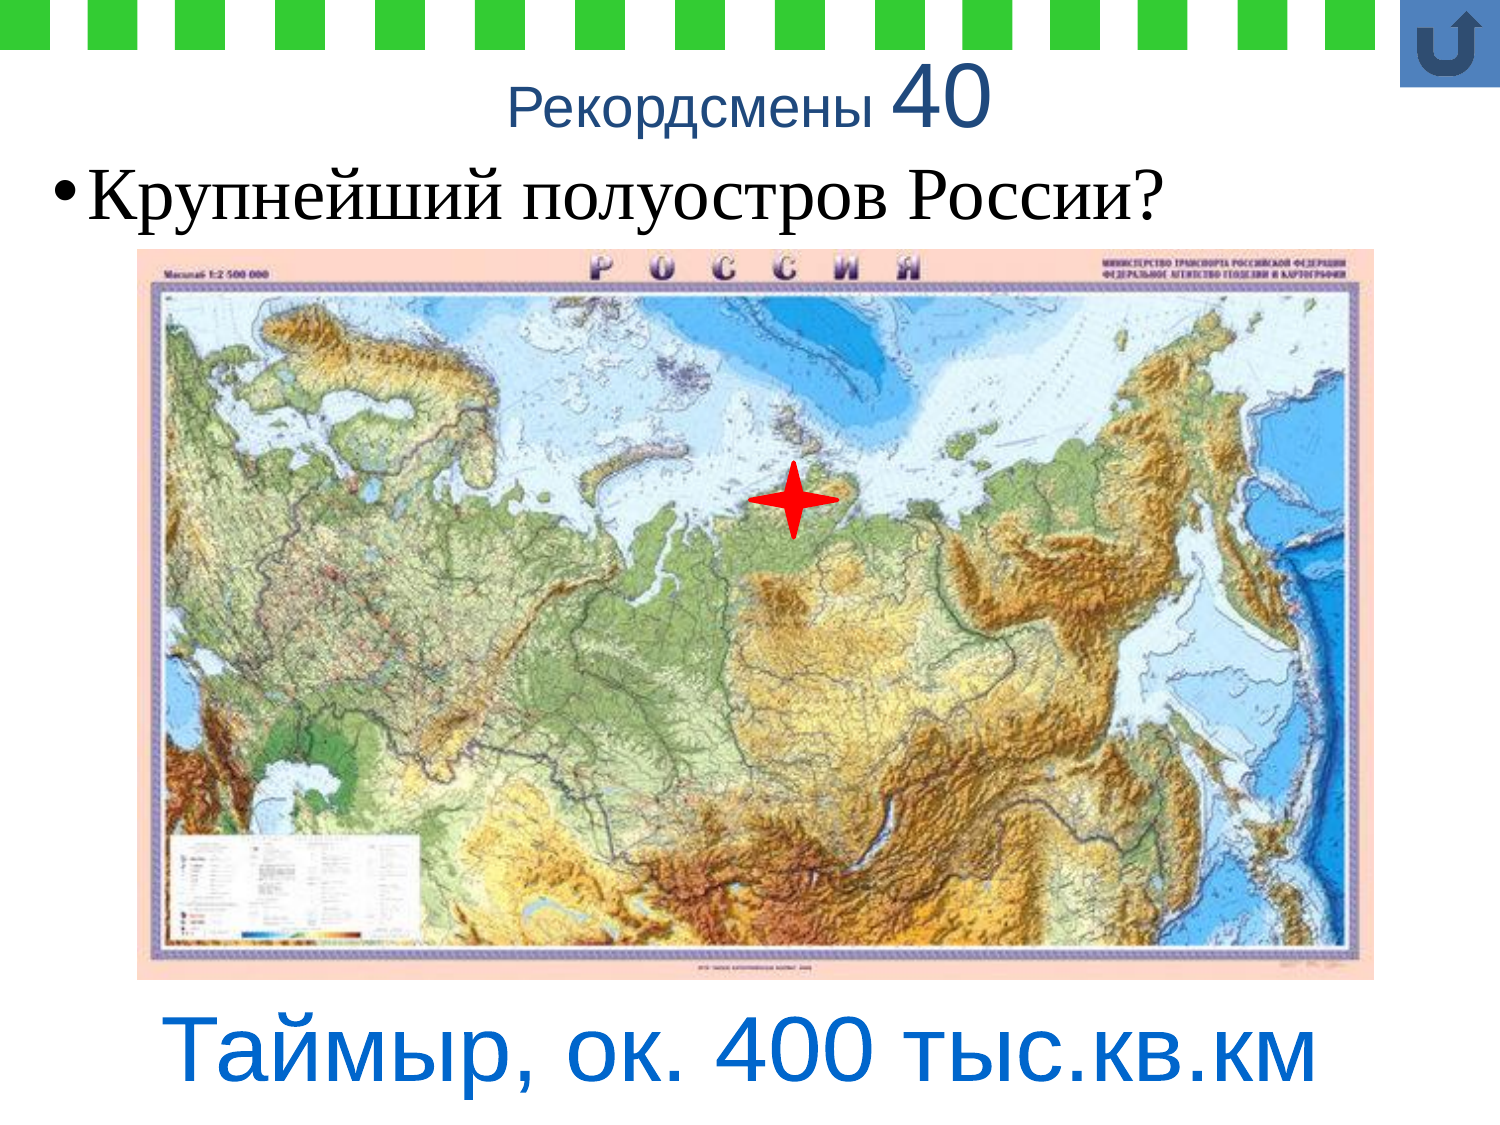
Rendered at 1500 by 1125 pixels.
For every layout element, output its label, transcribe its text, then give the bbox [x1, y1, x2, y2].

text_box [1325, 0, 1375, 50]
text_box [1237, 0, 1288, 50]
text_box [575, 0, 625, 50]
picture [137, 249, 1374, 980]
text_box [474, 0, 525, 50]
text_box [1137, 0, 1188, 50]
text_box [875, 0, 925, 50]
text_box [275, 0, 325, 50]
text_box [375, 0, 425, 50]
text_box [0, 0, 50, 50]
text_box [774, 0, 825, 50]
text_box [675, 0, 725, 50]
title Рекордсмены 40 [74, 44, 1426, 137]
text_box [174, 0, 225, 50]
text_box Крупнейший полуостров России? [37, 137, 1450, 243]
text_box [1050, 0, 1100, 50]
text_box [87, 0, 138, 50]
text_box [962, 0, 1013, 50]
text_box [1400, 0, 1500, 88]
